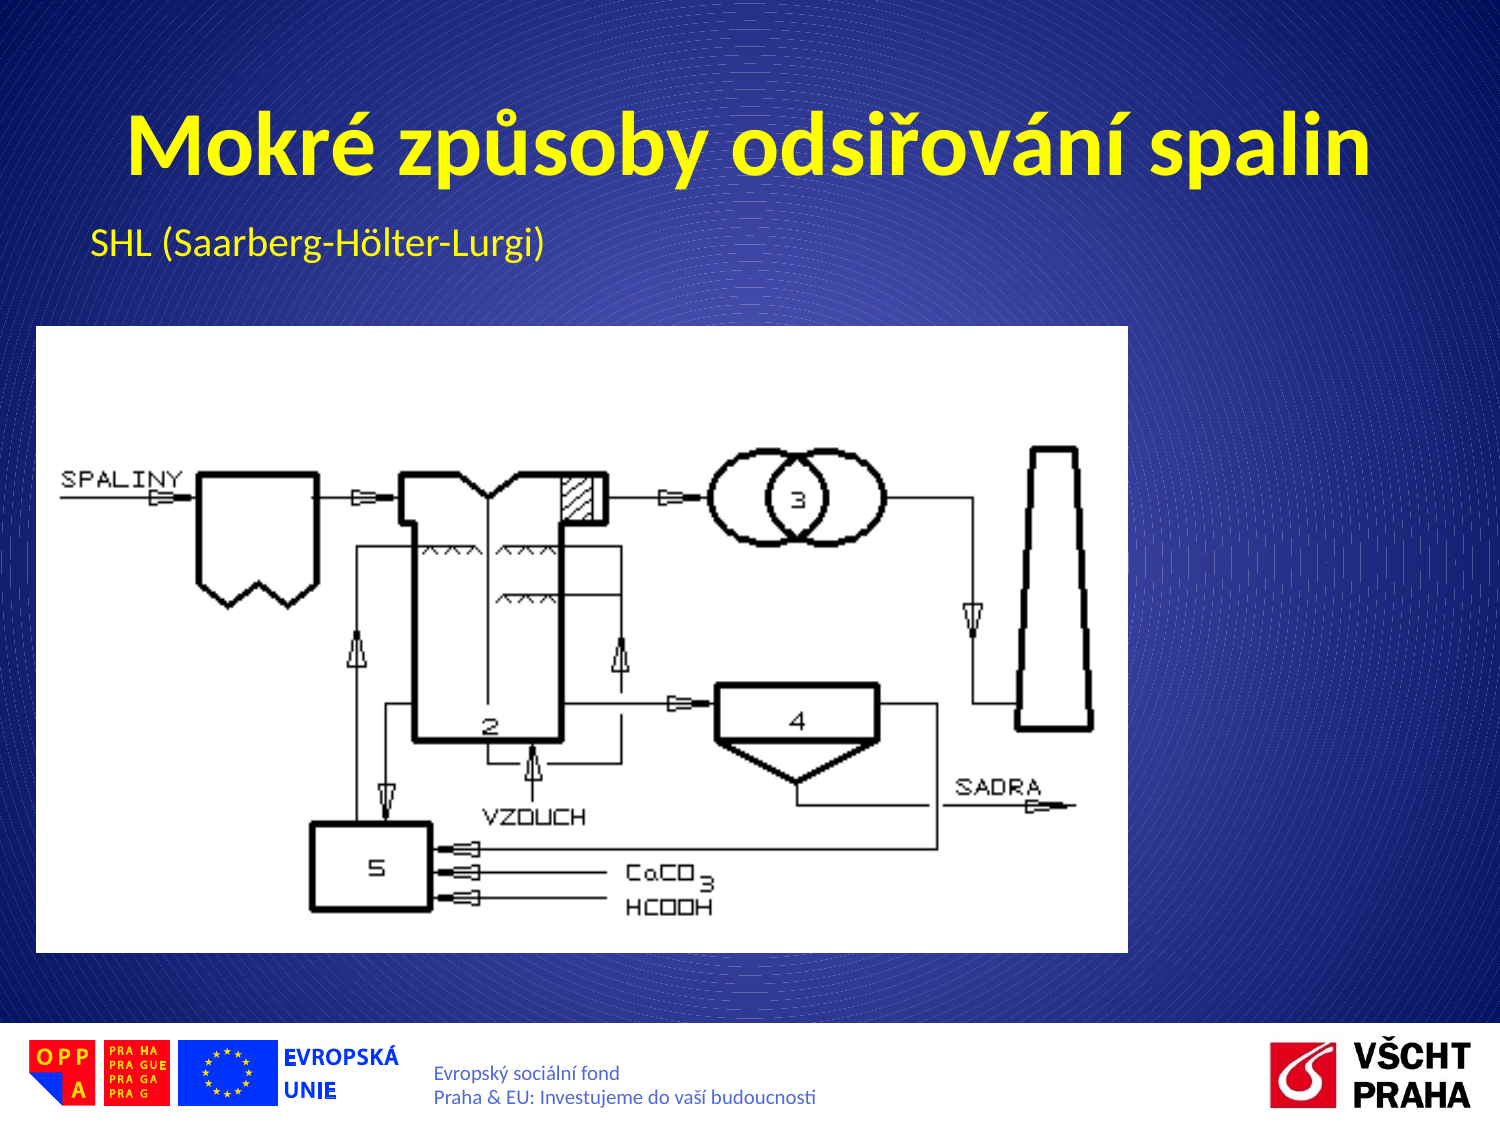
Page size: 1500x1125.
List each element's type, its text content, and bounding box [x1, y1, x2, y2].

picture [1269, 1034, 1471, 1109]
title Mokré způsoby odsiřování spalin [75, 45, 1425, 208]
list SHL (Saarberg-Hölter-Lurgi) 1 - elektrofiltr 2 - absorbér 3 - REGAVO (výměník) 4 - filtrace sádrovce 5 - příprava roztoku [75, 208, 1425, 951]
picture [36, 326, 1129, 953]
